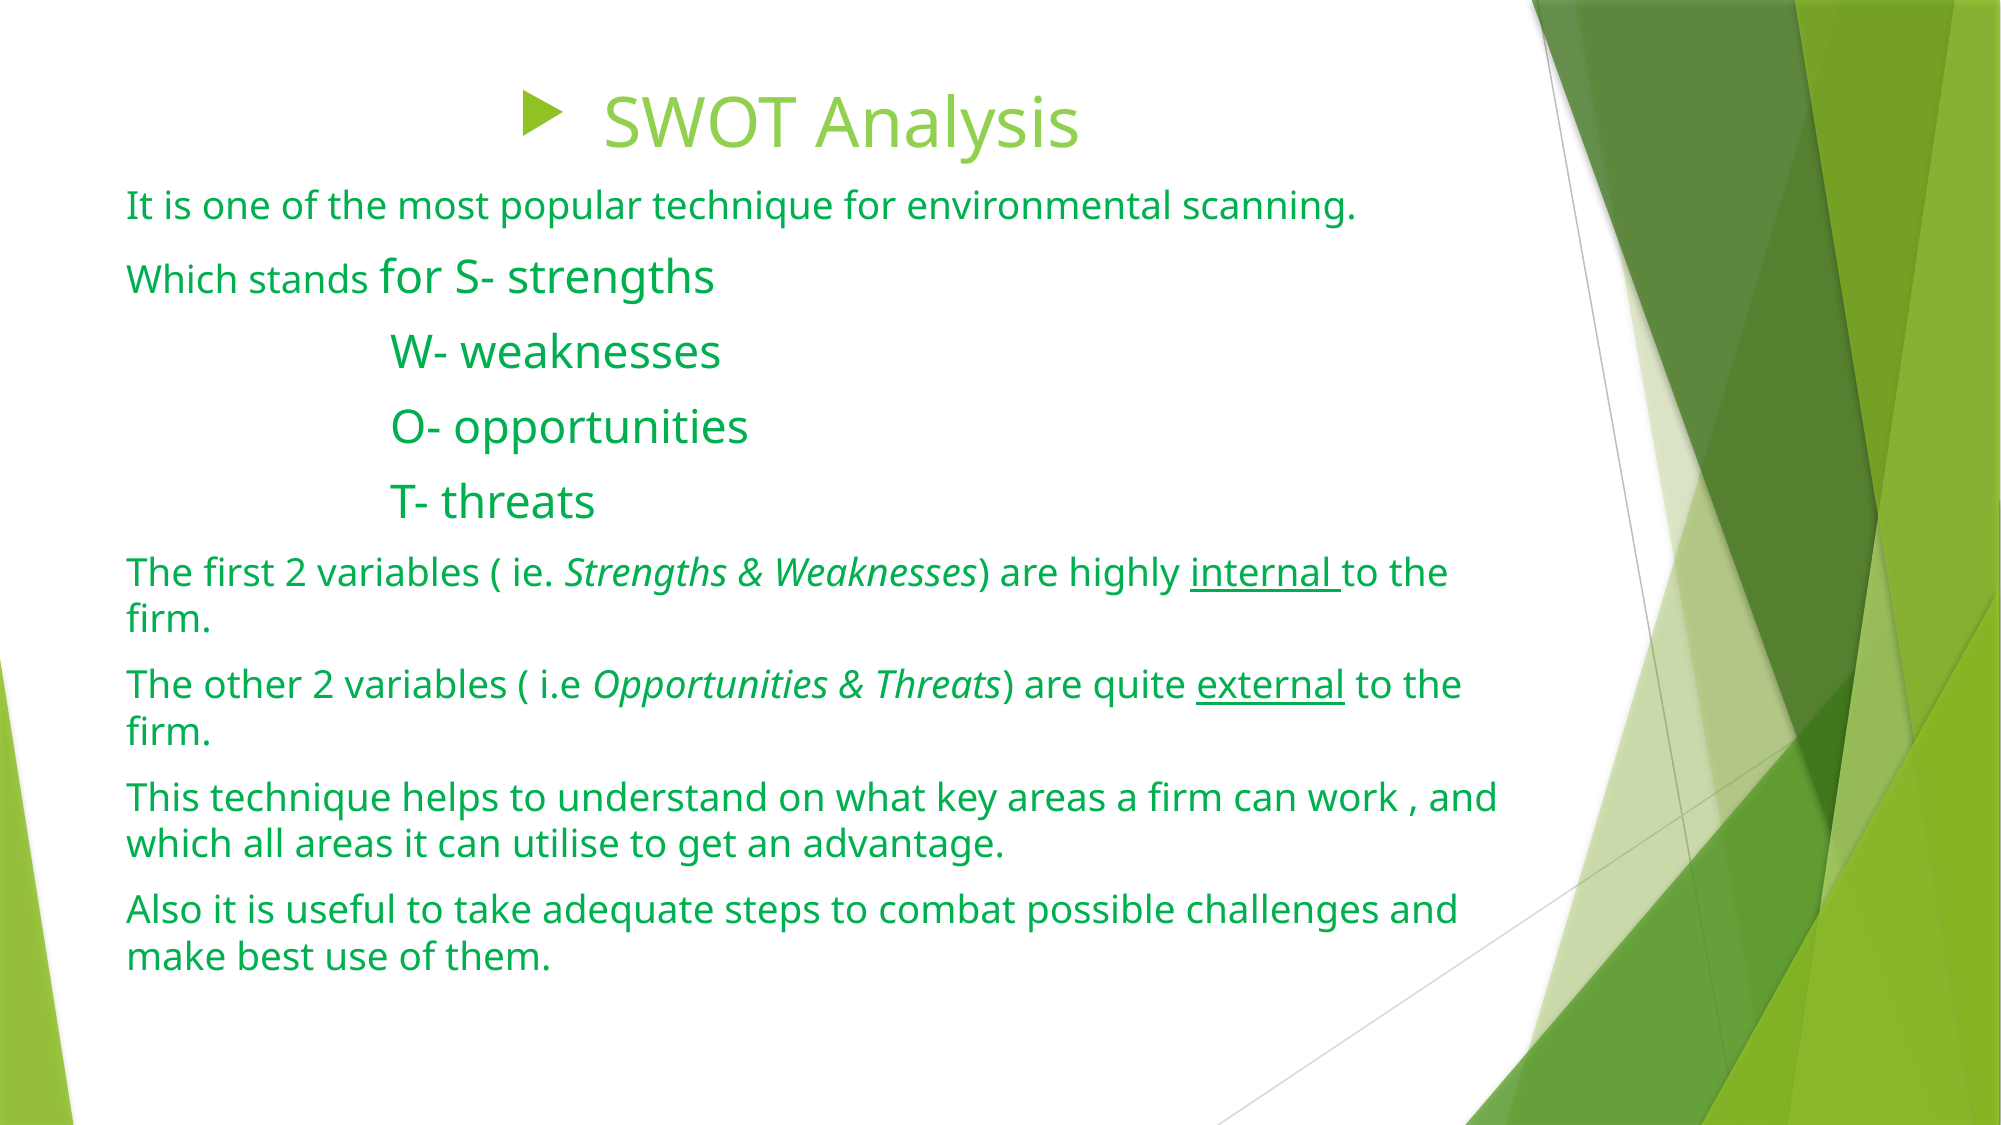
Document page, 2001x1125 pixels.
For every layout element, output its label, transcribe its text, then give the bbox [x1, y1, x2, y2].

list SWOT Analysis It is one of the most popular technique for environmental scanning. Which stands for S- strengths W- weaknesses O- opportunities T- threats The first 2 variables ( ie. Strengths & Weaknesses) are highly internal to the firm. The other 2 variables ( i.e Opportunities & Threats) are quite external to the firm. This technique helps to understand on what key areas a firm can work , and which all areas it can utilise to get an advantage. Also it is useful to take adequate steps to combat possible challenges and make best use of them. [111, 70, 1522, 991]
